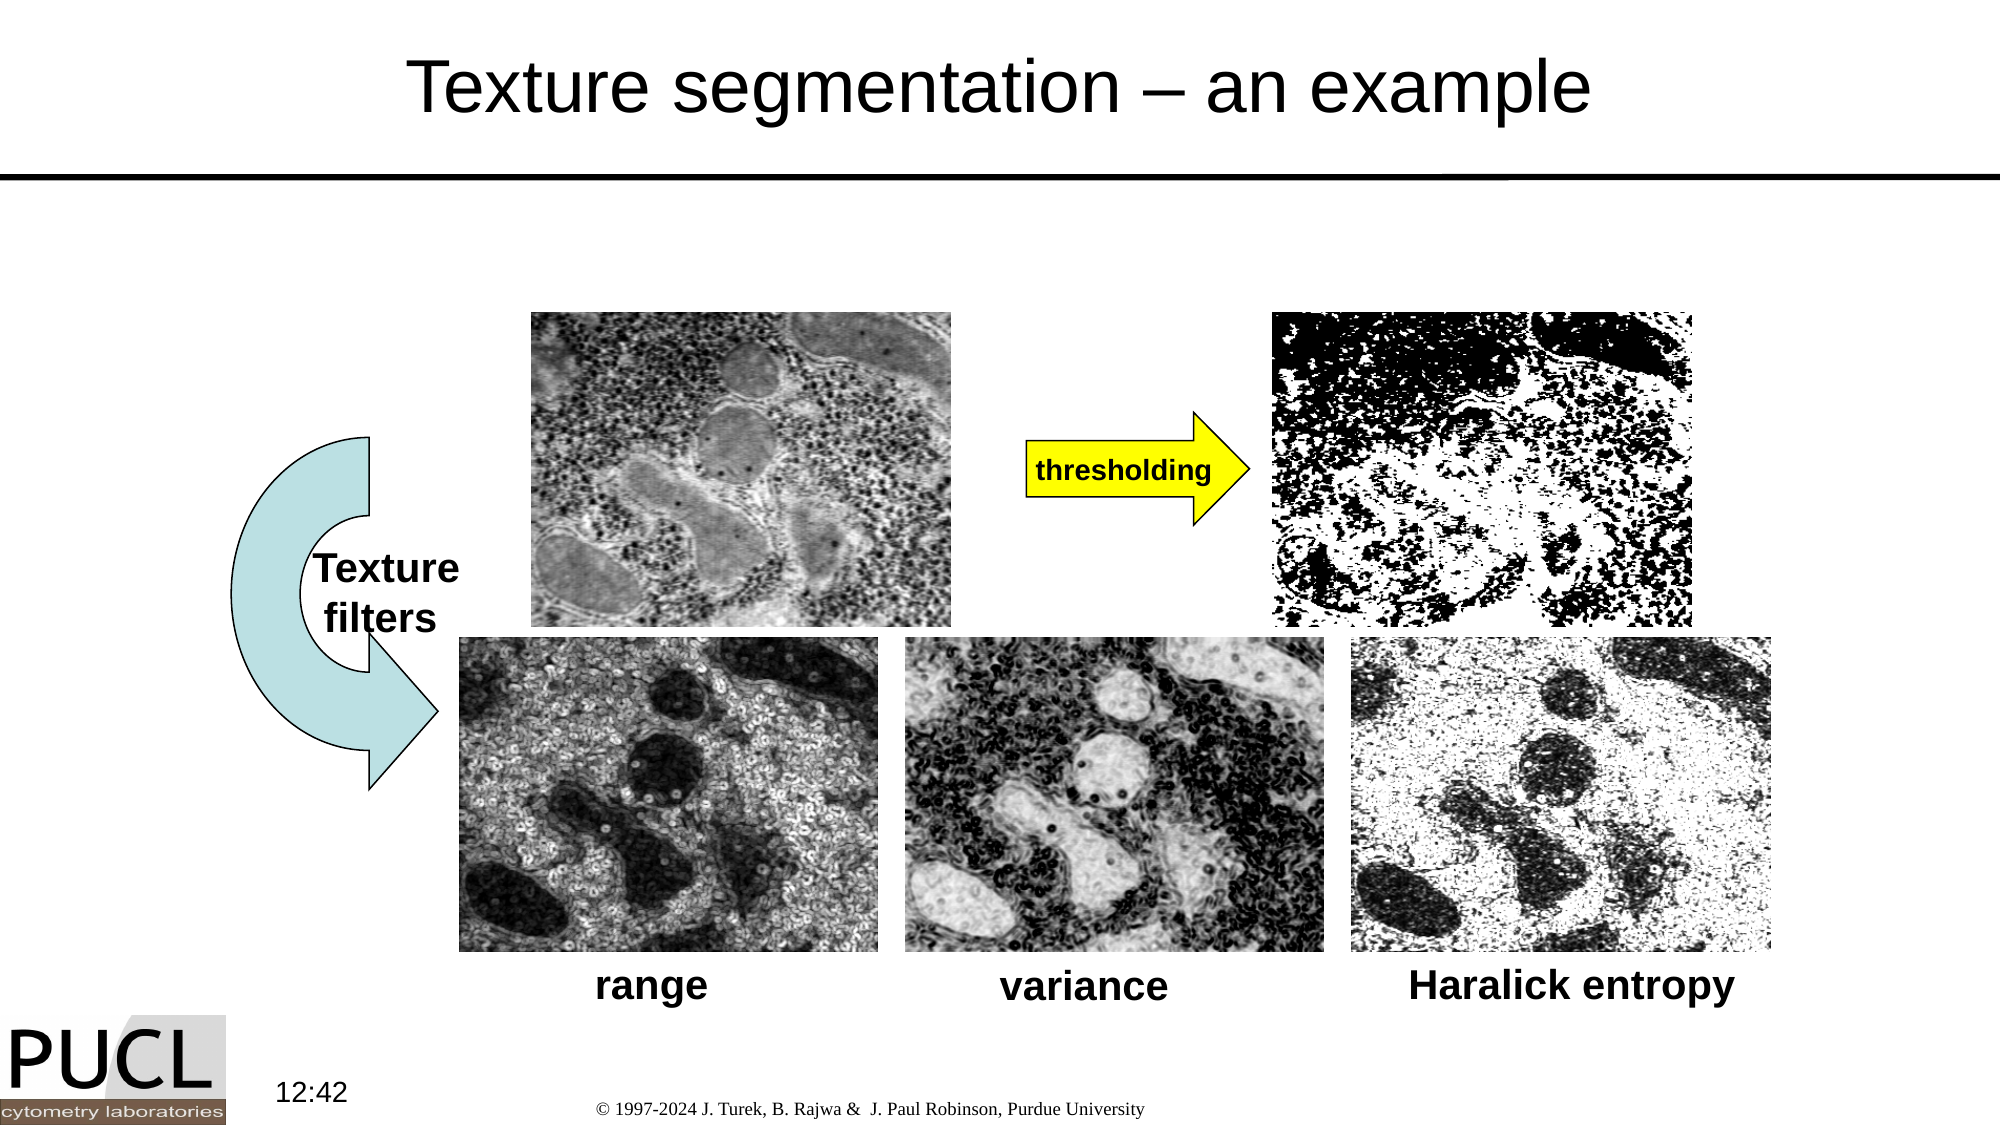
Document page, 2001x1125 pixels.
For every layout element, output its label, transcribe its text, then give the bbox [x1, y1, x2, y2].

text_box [1351, 637, 1771, 952]
text_box range [579, 960, 724, 1015]
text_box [905, 637, 1325, 952]
text_box thresholding [1026, 412, 1250, 526]
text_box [531, 312, 951, 627]
text_box Texture filters [231, 437, 439, 790]
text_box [458, 637, 879, 952]
picture [0, 1015, 226, 1125]
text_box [1272, 312, 1692, 627]
text_box Haralick entropy [1393, 960, 1751, 1015]
text_box variance [984, 960, 1185, 1017]
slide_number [260, 1065, 486, 1114]
title Texture segmentation – an example [99, 45, 1901, 121]
